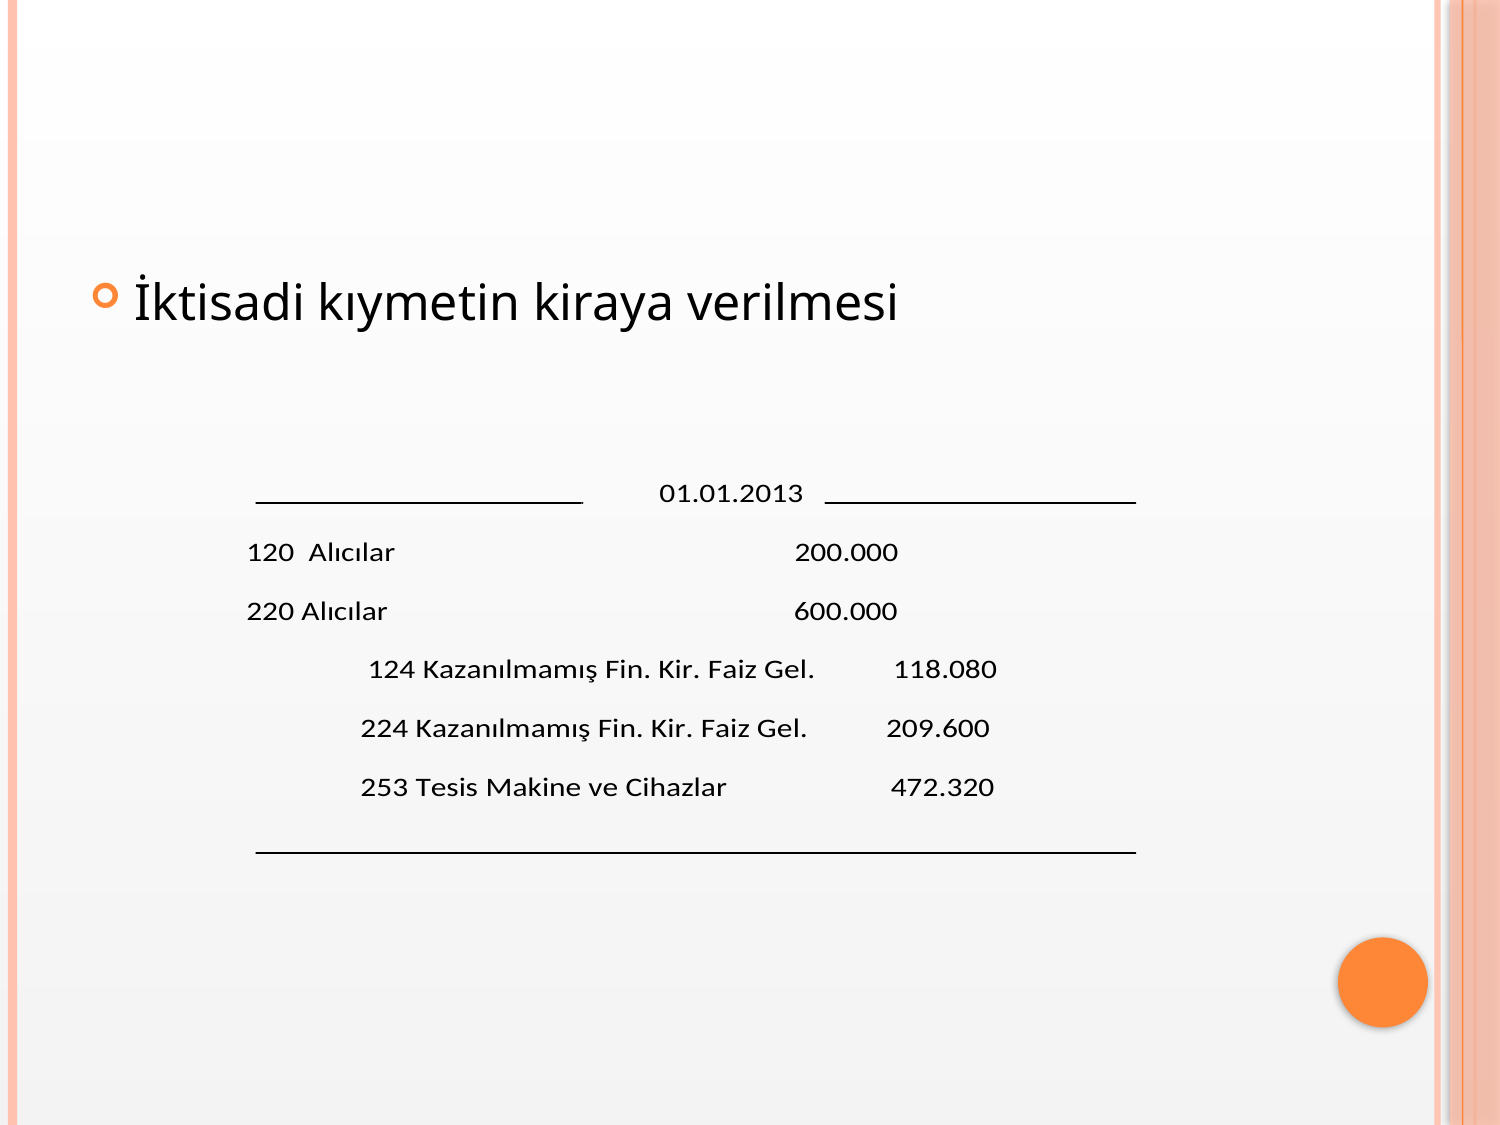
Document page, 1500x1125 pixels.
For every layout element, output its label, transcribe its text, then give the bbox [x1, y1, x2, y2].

list İktisadi kıymetin kiraya verilmesi [75, 262, 1300, 1062]
picture [146, 423, 1389, 1001]
